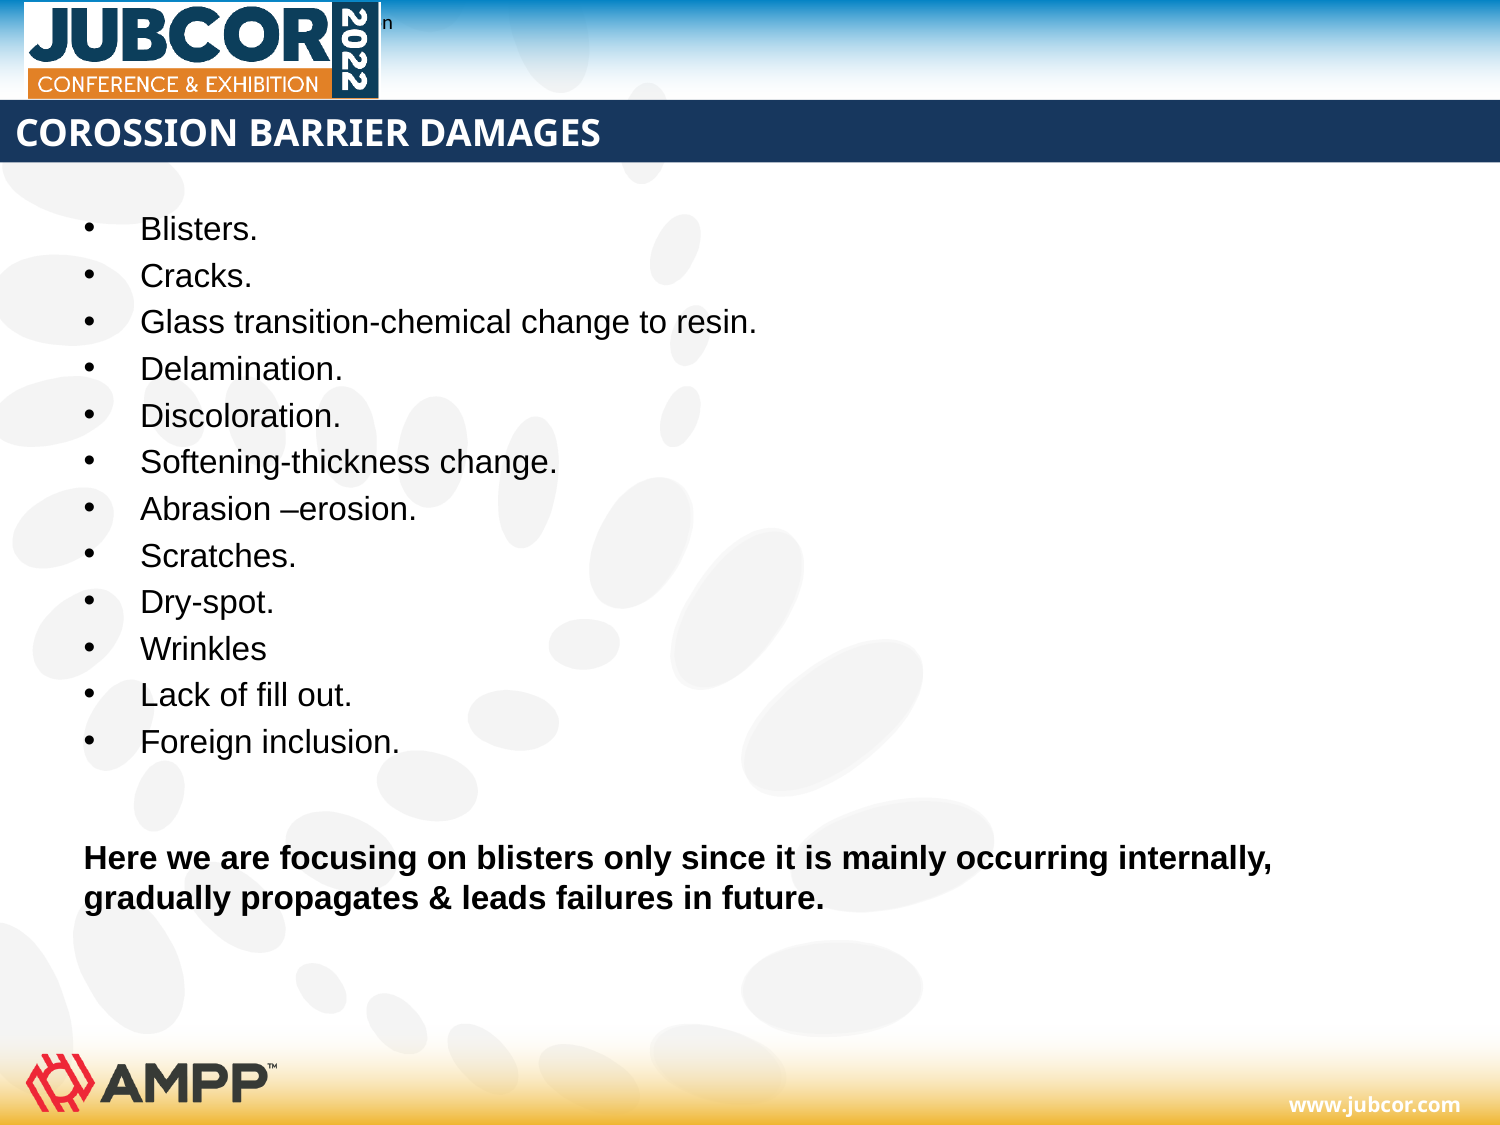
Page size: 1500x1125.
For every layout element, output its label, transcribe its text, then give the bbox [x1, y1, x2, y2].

picture [24, 3, 381, 99]
title COROSSION BARRIER DAMAGES [0, 99, 1500, 163]
picture [24, 1052, 278, 1113]
list Blisters. Cracks. Glass transition-chemical change to resin. Delamination. Discoloration. Softening-thickness change. Abrasion –erosion. Scratches. Dry-spot. Wrinkles Lack of fill out. Foreign inclusion. Here we are focusing on blisters only since it is mainly occurring internally, gradually propagates & leads failures in future. [68, 199, 1432, 876]
